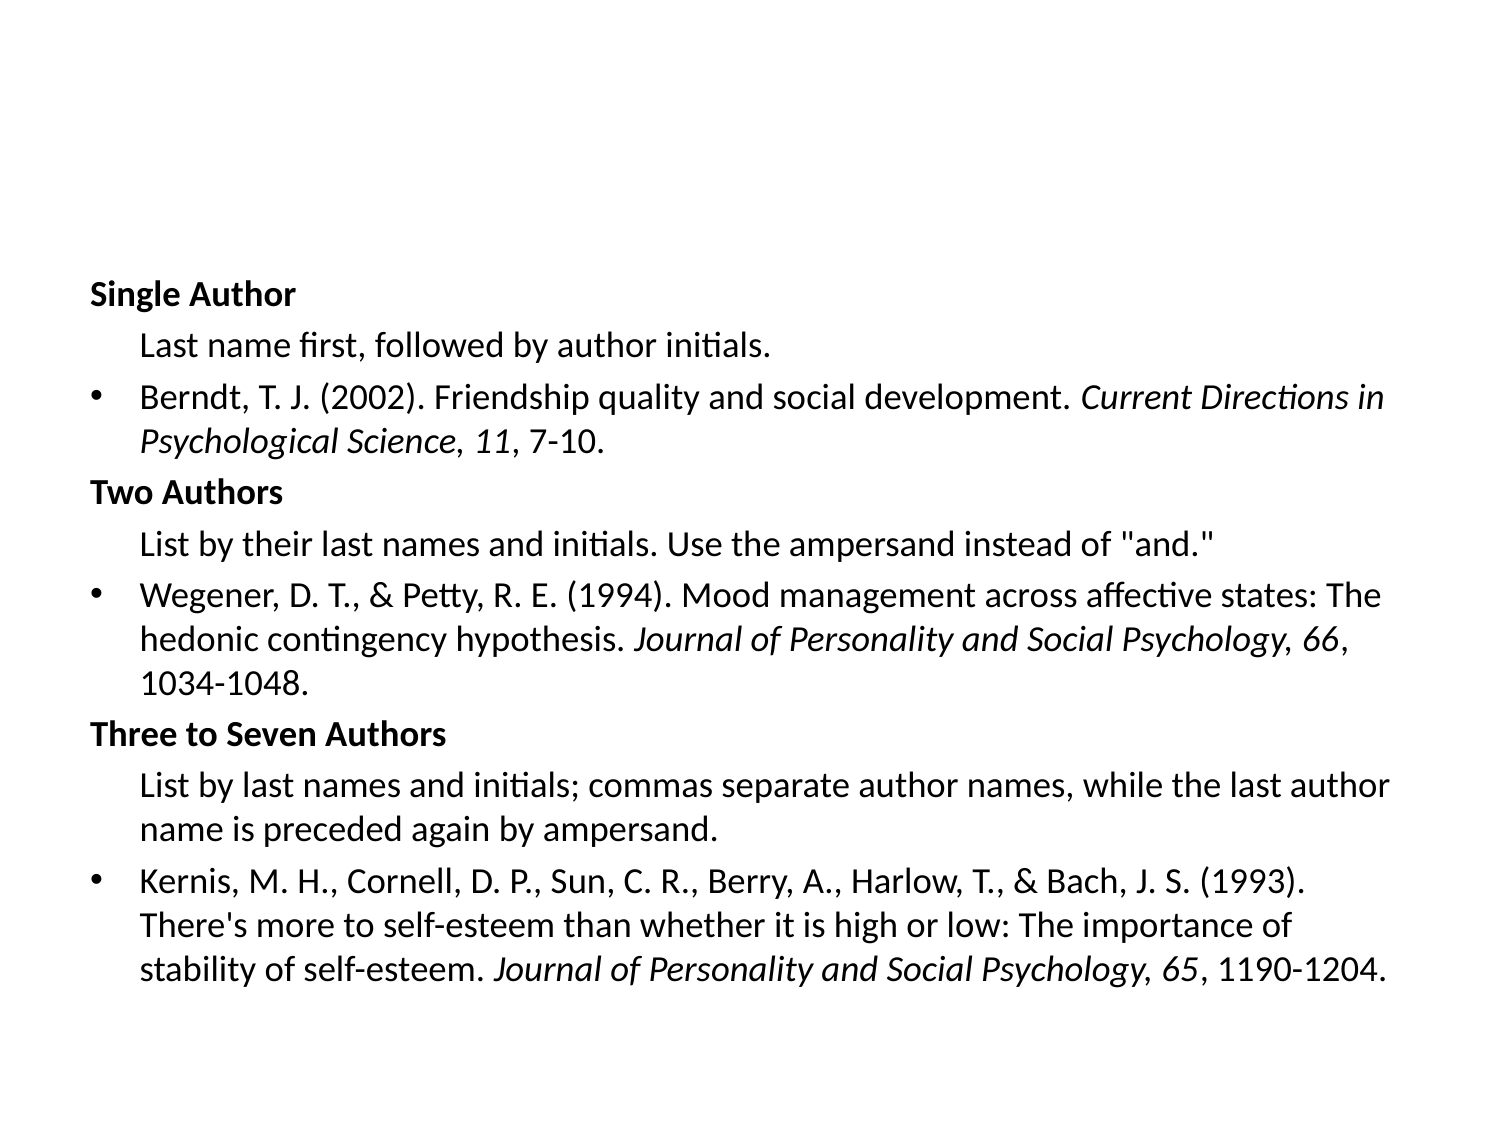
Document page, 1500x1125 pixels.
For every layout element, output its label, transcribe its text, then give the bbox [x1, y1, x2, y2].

list Single Author Last name first, followed by author initials. Berndt, T. J. (2002). Friendship quality and social development. Current Directions in Psychological Science, 11, 7-10. Two Authors List by their last names and initials. Use the ampersand instead of "and." Wegener, D. T., & Petty, R. E. (1994). Mood management across affective states: The hedonic contingency hypothesis. Journal of Personality and Social Psychology, 66, 1034-1048. Three to Seven Authors List by last names and initials; commas separate author names, while the last author name is preceded again by ampersand. Kernis, M. H., Cornell, D. P., Sun, C. R., Berry, A., Harlow, T., & Bach, J. S. (1993). There's more to self-esteem than whether it is high or low: The importance of stability of self-esteem. Journal of Personality and Social Psychology, 65, 1190-1204. [75, 262, 1425, 1005]
